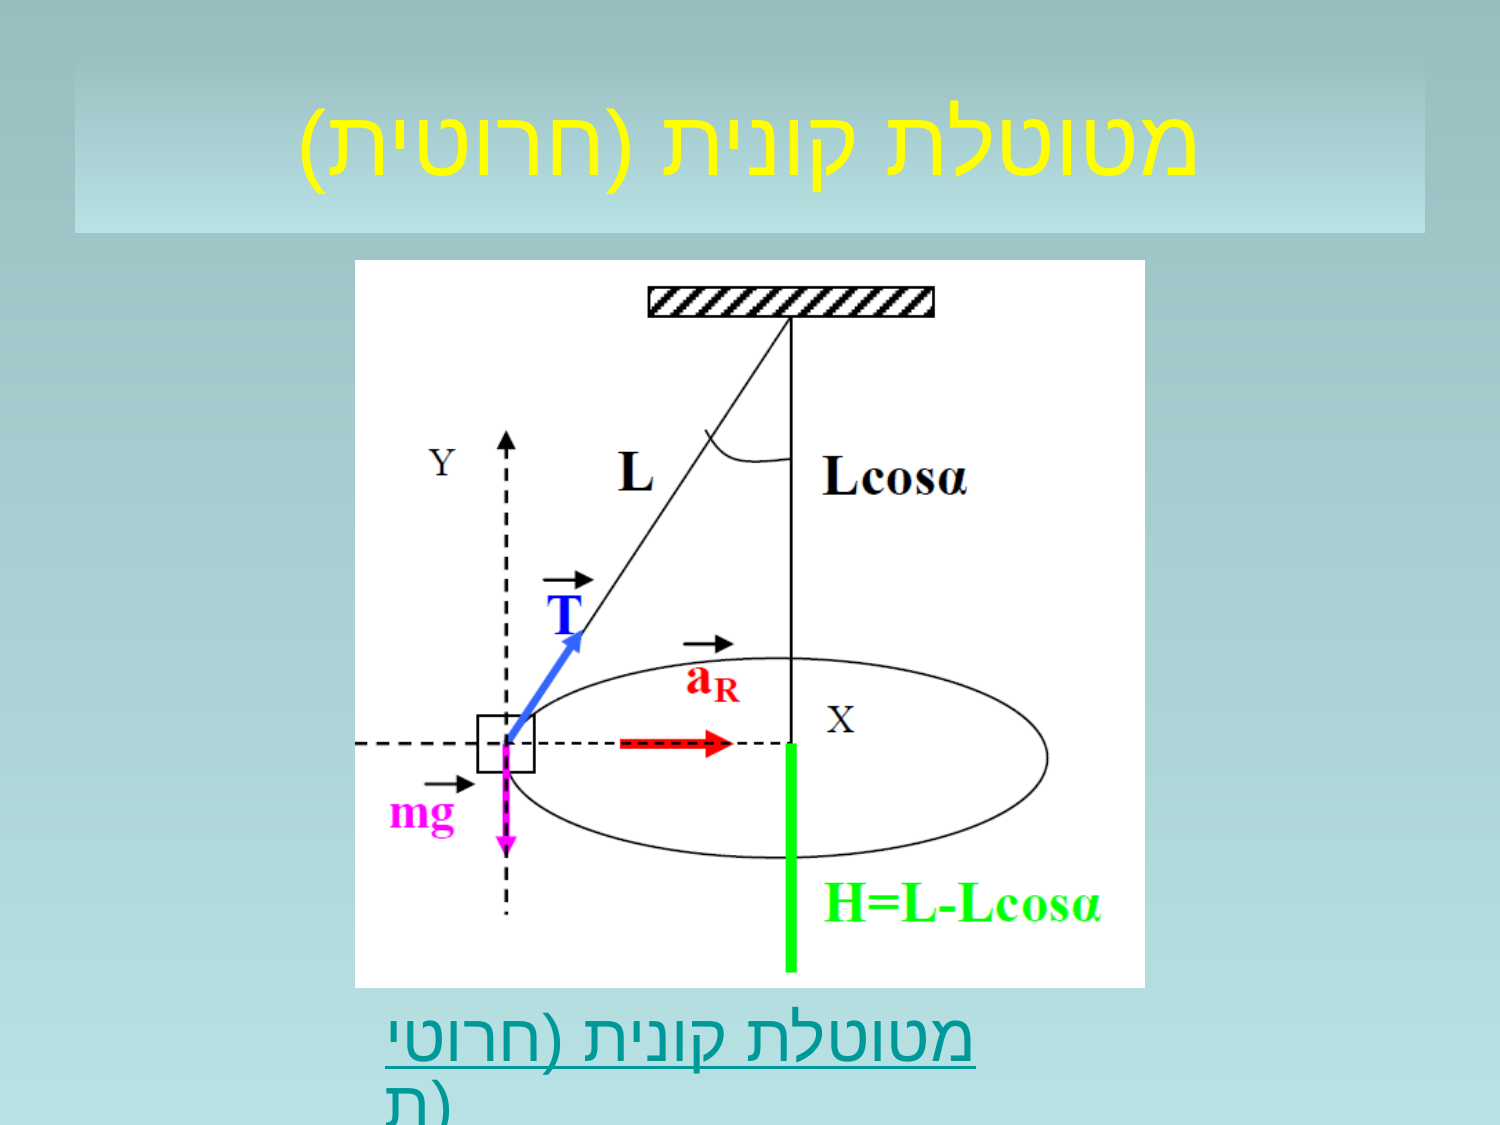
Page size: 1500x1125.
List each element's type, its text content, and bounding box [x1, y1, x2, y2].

title מטוטלת קונית (חרוטית) [75, 45, 1425, 233]
list מטוטלת קונית (חרוטית) [407, 996, 1059, 1099]
picture [354, 260, 1145, 988]
